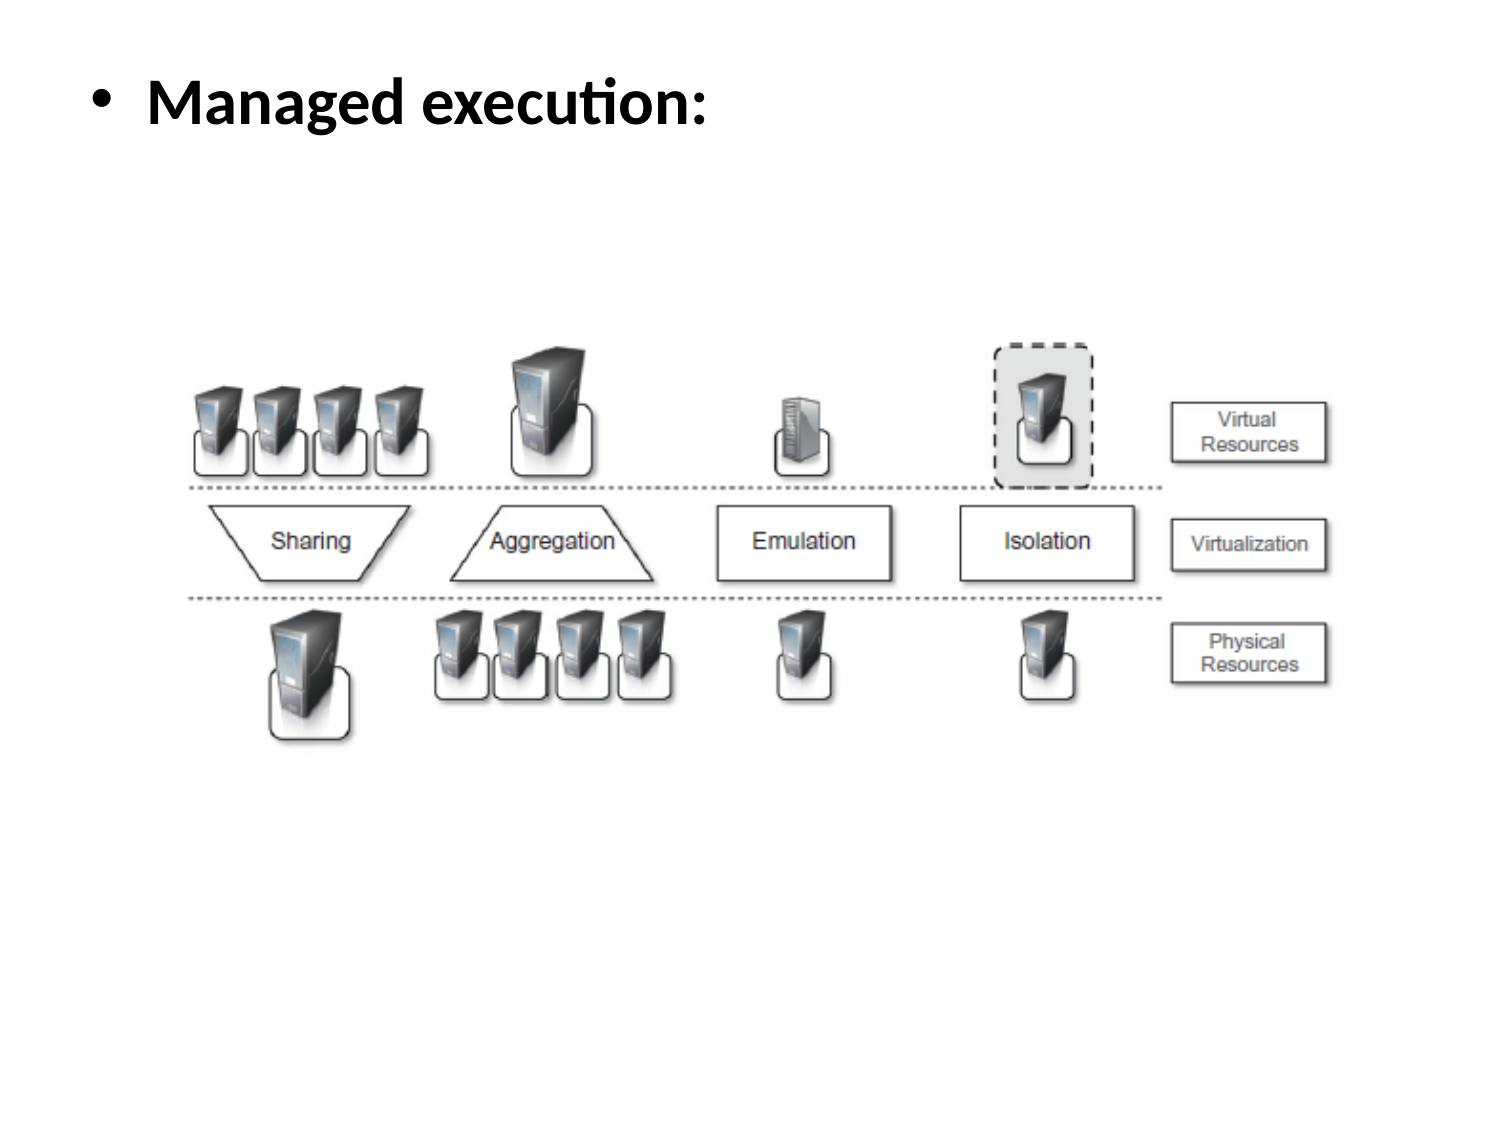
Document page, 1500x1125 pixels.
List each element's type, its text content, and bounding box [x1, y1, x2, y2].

list Managed execution: [75, 50, 1425, 1005]
picture [112, 274, 1426, 762]
